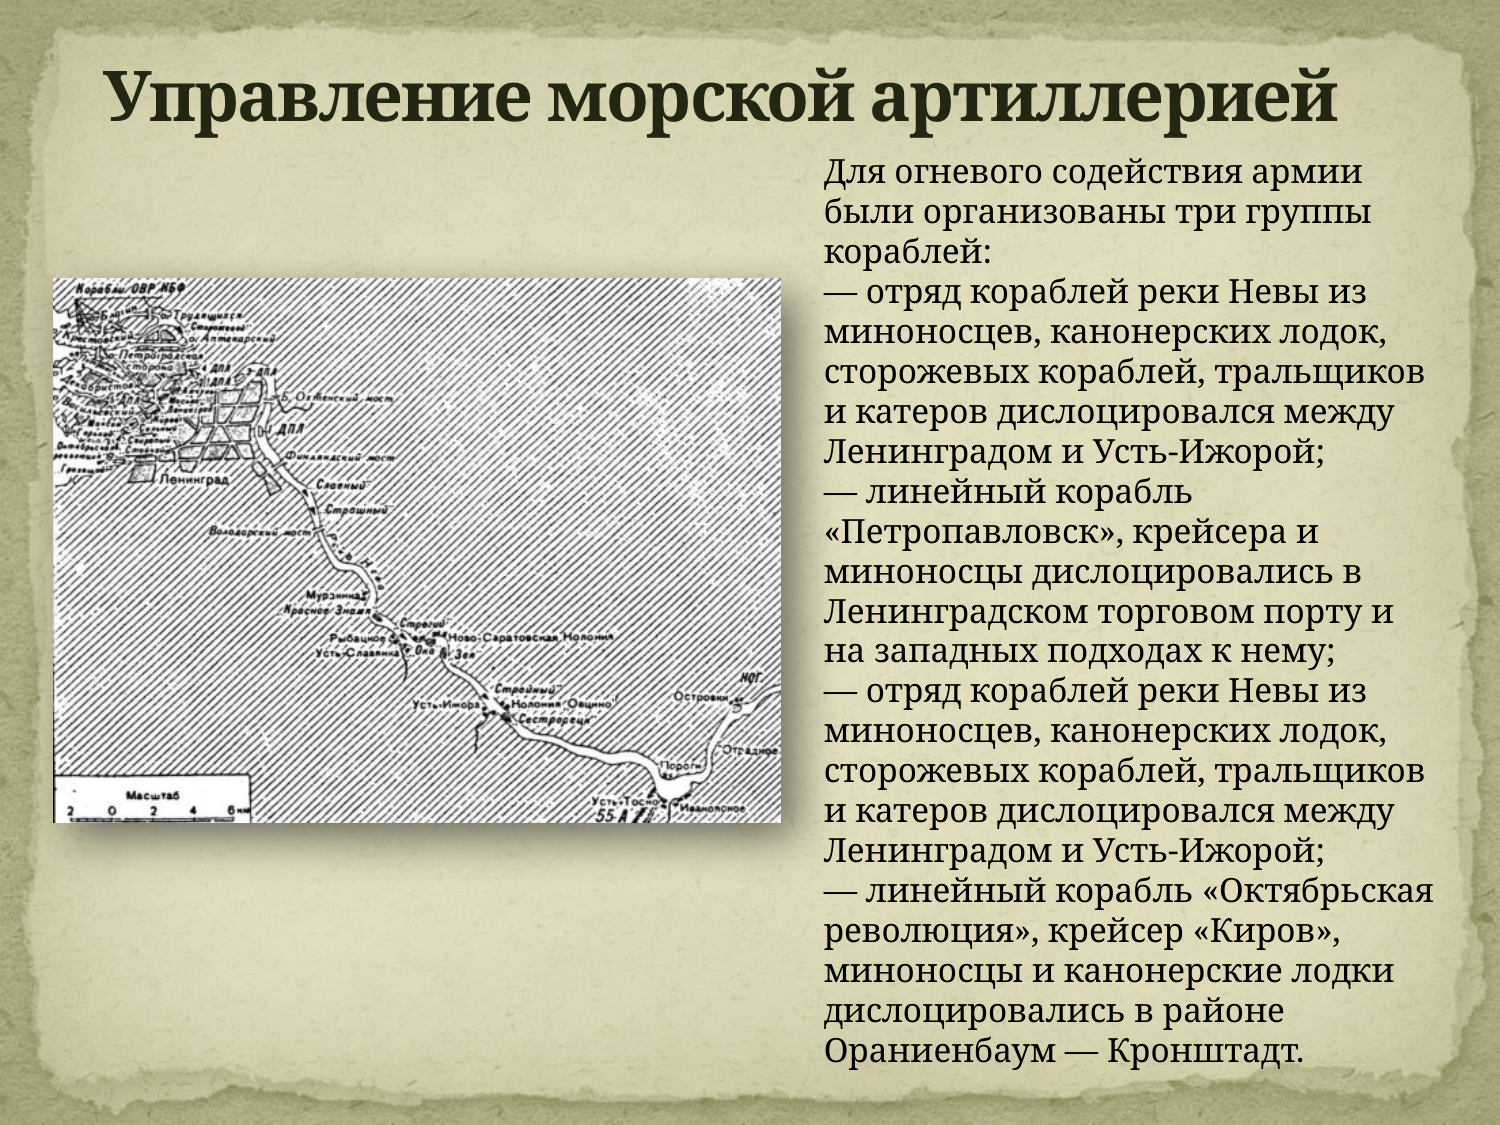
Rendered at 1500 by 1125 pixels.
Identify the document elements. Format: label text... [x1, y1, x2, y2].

text_box Для огневого содействия армии были организованы три группы кораблей: — отряд кораблей реки Невы из миноносцев, канонерских лодок, сторожевых кораблей, тральщиков и катеров дислоцировался между Ленинградом и Усть-Ижорой; — линейный корабль «Петропавловск», крейсера и миноносцы дислоцировались в Ленинградском торговом порту и на западных подходах к нему; — отряд кораблей реки Невы из миноносцев, канонерских лодок, сторожевых кораблей, тральщиков и катеров дислоцировался между Ленинградом и Усть-Ижорой; — линейный корабль «Октябрьская революция», крейсер «Киров», миноносцы и канонерские лодки дислоцировались в районе Ораниенбаум — Кронштадт. [809, 143, 1458, 1125]
picture [53, 278, 782, 823]
title Управление морской артиллерией [88, 42, 1439, 144]
